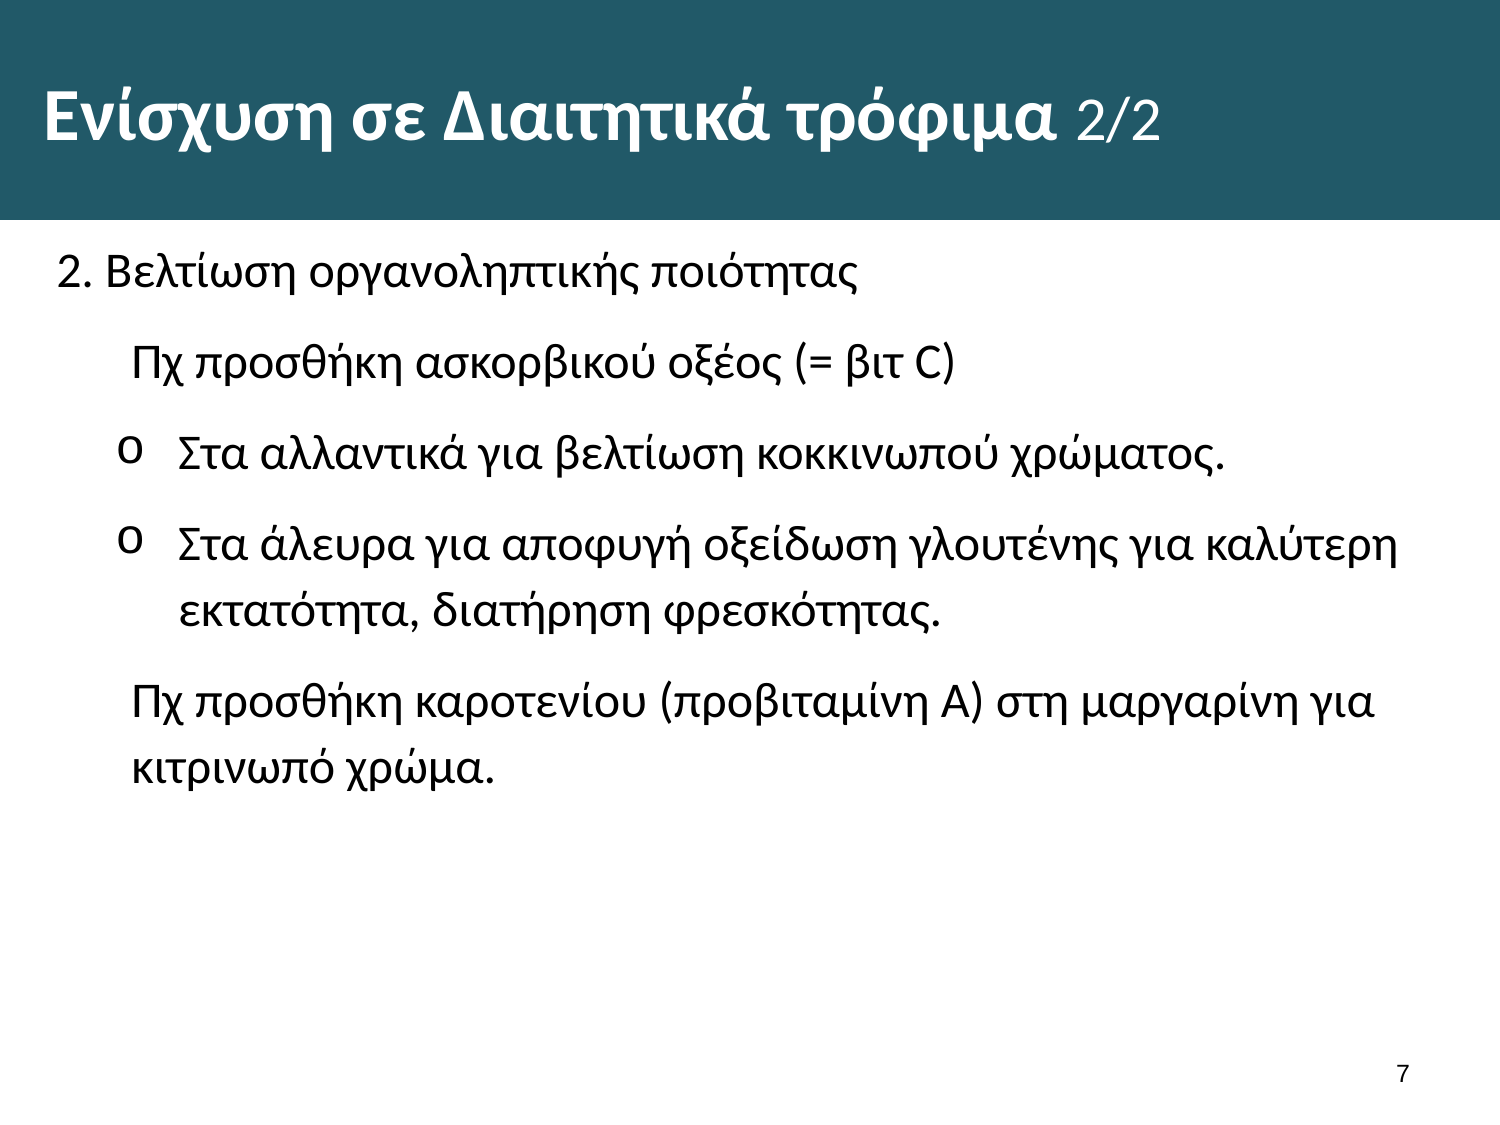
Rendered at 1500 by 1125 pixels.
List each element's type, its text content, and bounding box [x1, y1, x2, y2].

slide_number 6 [1074, 1042, 1425, 1103]
title Ενίσχυση σε Διαιτητικά τρόφιμα 2/2 [0, 0, 1500, 220]
list 2. Βελτίωση οργανοληπτικής ποιότητας Πχ προσθήκη ασκορβικού οξέος (= βιτ C) Στα αλλαντικά για βελτίωση κοκκινωπού χρώματος. Στα άλευρα για αποφυγή οξείδωση γλουτένης για καλύτερη εκτατότητα, διατήρηση φρεσκότητας. Πχ προσθήκη καροτενίου (προβιταμίνη Α) στη μαργαρίνη για κιτρινωπό χρώμα. [41, 224, 1495, 1125]
